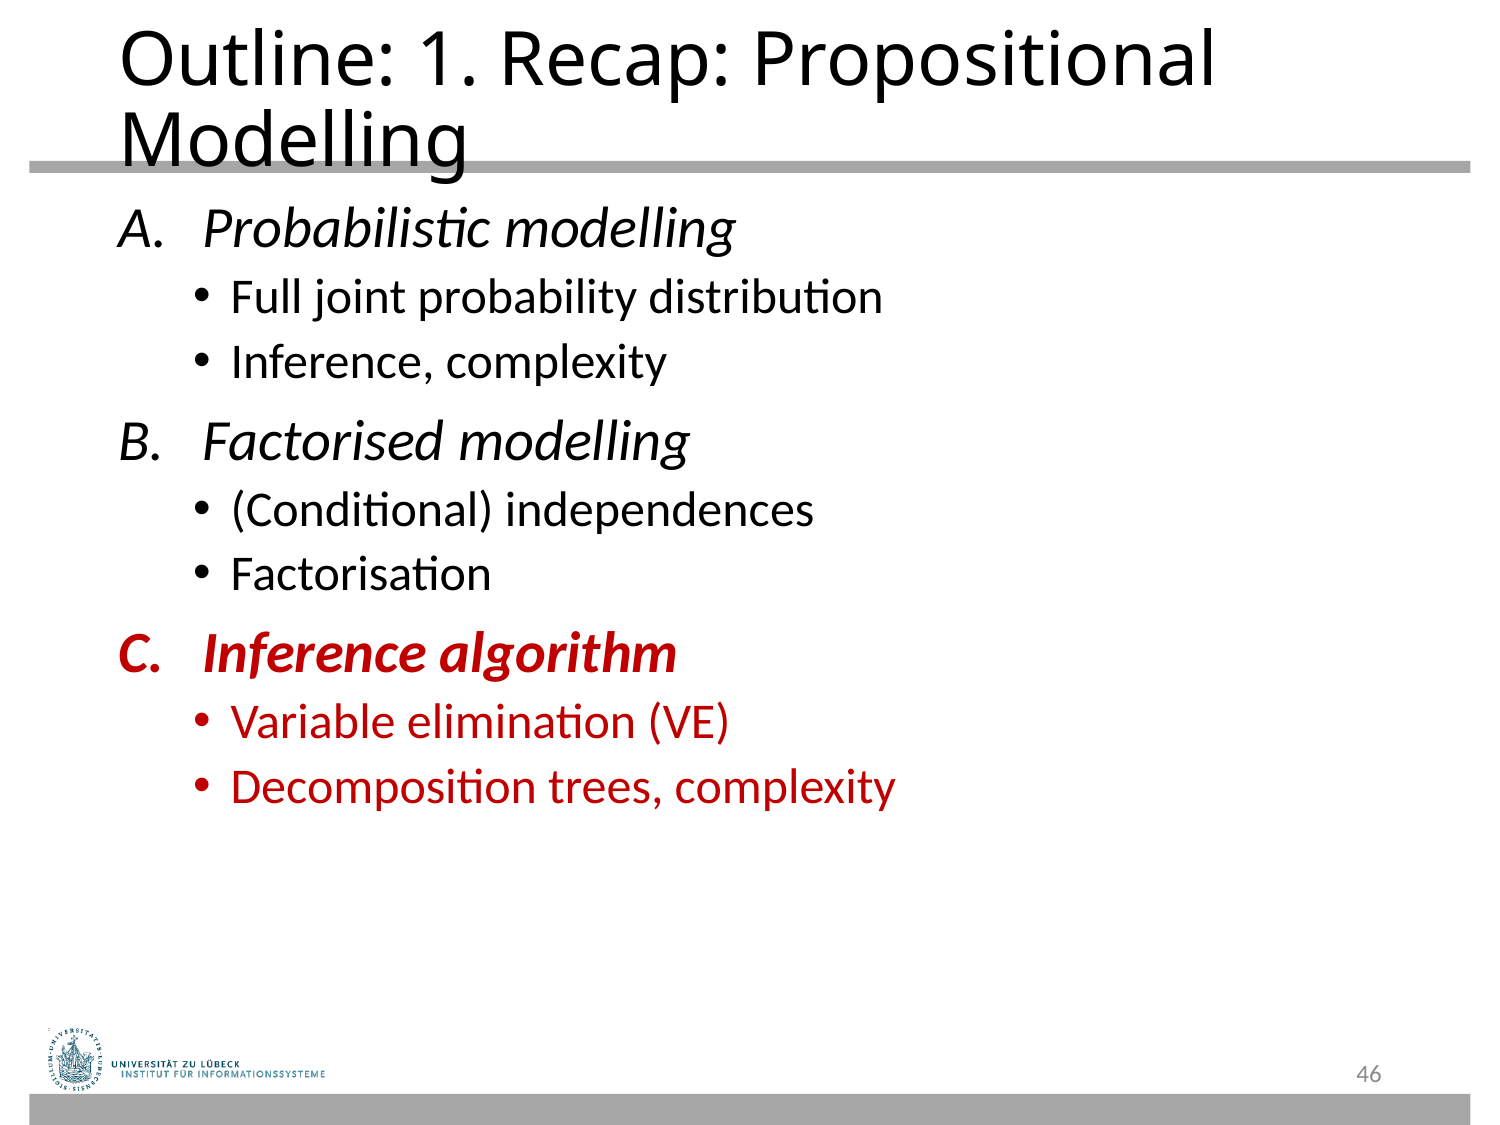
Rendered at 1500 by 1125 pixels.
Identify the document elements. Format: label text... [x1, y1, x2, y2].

list Probabilistic modelling Full joint probability distribution Inference, complexity Factorised modelling (Conditional) independences Factorisation Inference algorithm Variable elimination (VE) Decomposition trees, complexity [103, 189, 1397, 1014]
title Outline: 1. Recap: Propositional Modelling [103, 42, 1447, 161]
slide_number 46 [1059, 1042, 1397, 1103]
